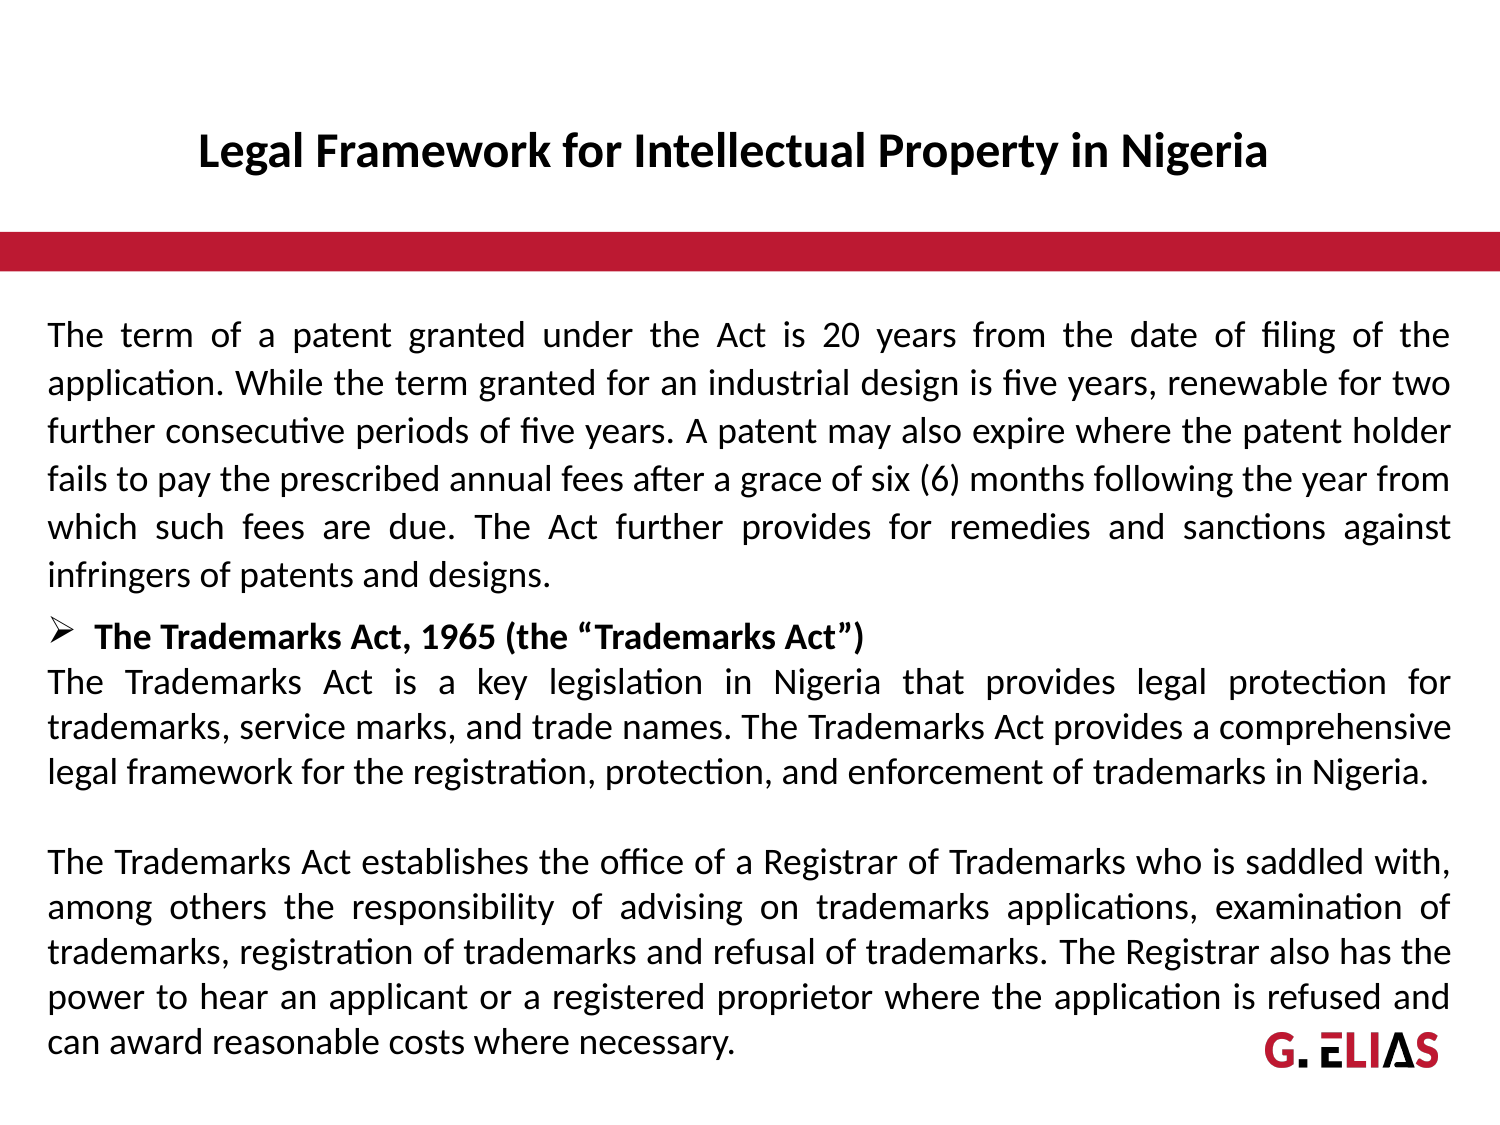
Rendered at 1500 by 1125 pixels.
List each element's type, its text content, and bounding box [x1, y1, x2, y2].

text_box Legal Framework for Intellectual Property in Nigeria [183, 105, 1438, 185]
text_box [0, 57, 1477, 205]
text_box [0, 231, 1500, 272]
picture [1265, 1032, 1438, 1068]
text_box The term of a patent granted under the Act is 20 years from the date of filing of the application. While the term granted for an industrial design is five years, renewable for two further consecutive periods of five years. A patent may also expire where the patent holder fails to pay the prescribed annual fees after a grace of six (6) months following the year from which such fees are due. The Act further provides for remedies and sanctions against infringers of patents and designs. The Trademarks Act, 1965 (the “Trademarks Act”) The Trademarks Act is a key legislation in Nigeria that provides legal protection for trademarks, service marks, and trade names. The Trademarks Act provides a comprehensive legal framework for the registration, protection, and enforcement of trademarks in Nigeria. The Trademarks Act establishes the office of a Registrar of Trademarks who is saddled with, among others the responsibility of advising on trademarks applications, examination of trademarks, registration of trademarks and refusal of trademarks. The Registrar also has the power to hear an applicant or a registered proprietor where the application is refused and can award reasonable costs where necessary. [32, 298, 1468, 1125]
